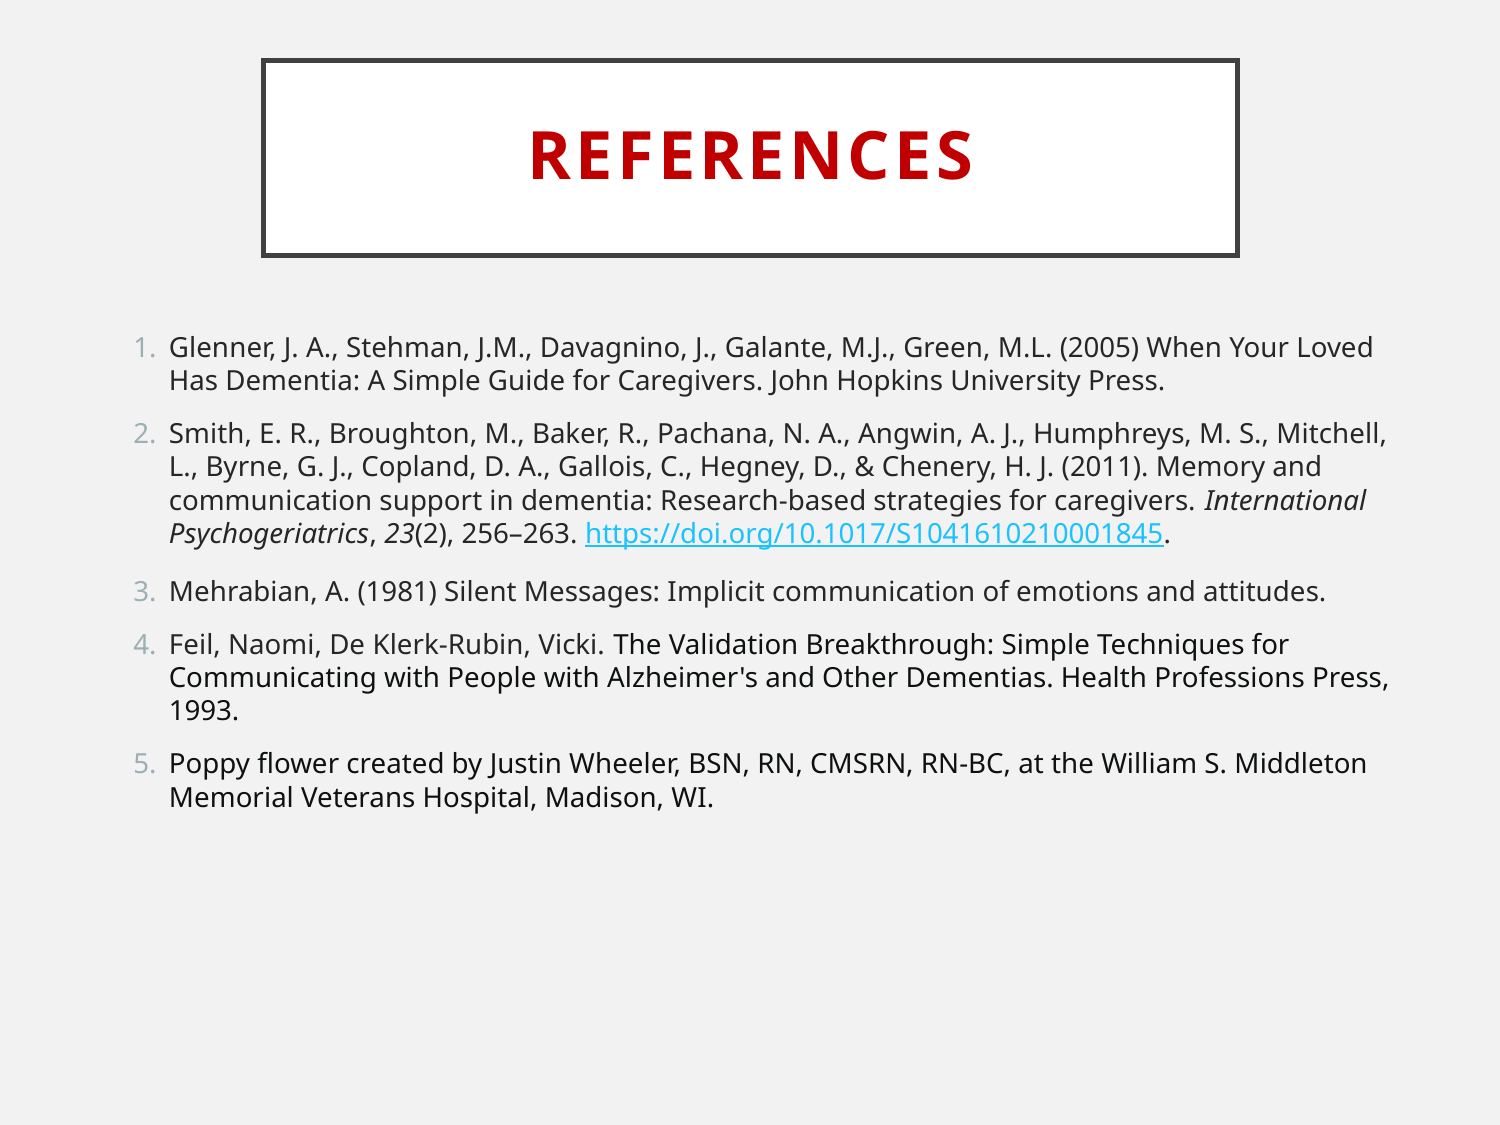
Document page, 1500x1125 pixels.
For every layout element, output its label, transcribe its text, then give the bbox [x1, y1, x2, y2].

list Glenner, J. A., Stehman, J.M., Davagnino, J., Galante, M.J., Green, M.L. (2005) When Your Loved Has Dementia: A Simple Guide for Caregivers. John Hopkins University Press. Smith, E. R., Broughton, M., Baker, R., Pachana, N. A., Angwin, A. J., Humphreys, M. S., Mitchell, L., Byrne, G. J., Copland, D. A., Gallois, C., Hegney, D., & Chenery, H. J. (2011). Memory and communication support in dementia: Research-based strategies for caregivers. International Psychogeriatrics, 23(2), 256–263. https://doi.org/10.1017/S1041610210001845. Mehrabian, A. (1981) Silent Messages: Implicit communication of emotions and attitudes. Feil, Naomi, De Klerk-Rubin, Vicki. The Validation Breakthrough: Simple Techniques for Communicating with People with Alzheimer's and Other Dementias. Health Professions Press, 1993. Poppy flower created by Justin Wheeler, BSN, RN, CMSRN, RN-BC, at the William S. Middleton Memorial Veterans Hospital, Madison, WI. [118, 321, 1414, 830]
title References [261, 58, 1240, 258]
